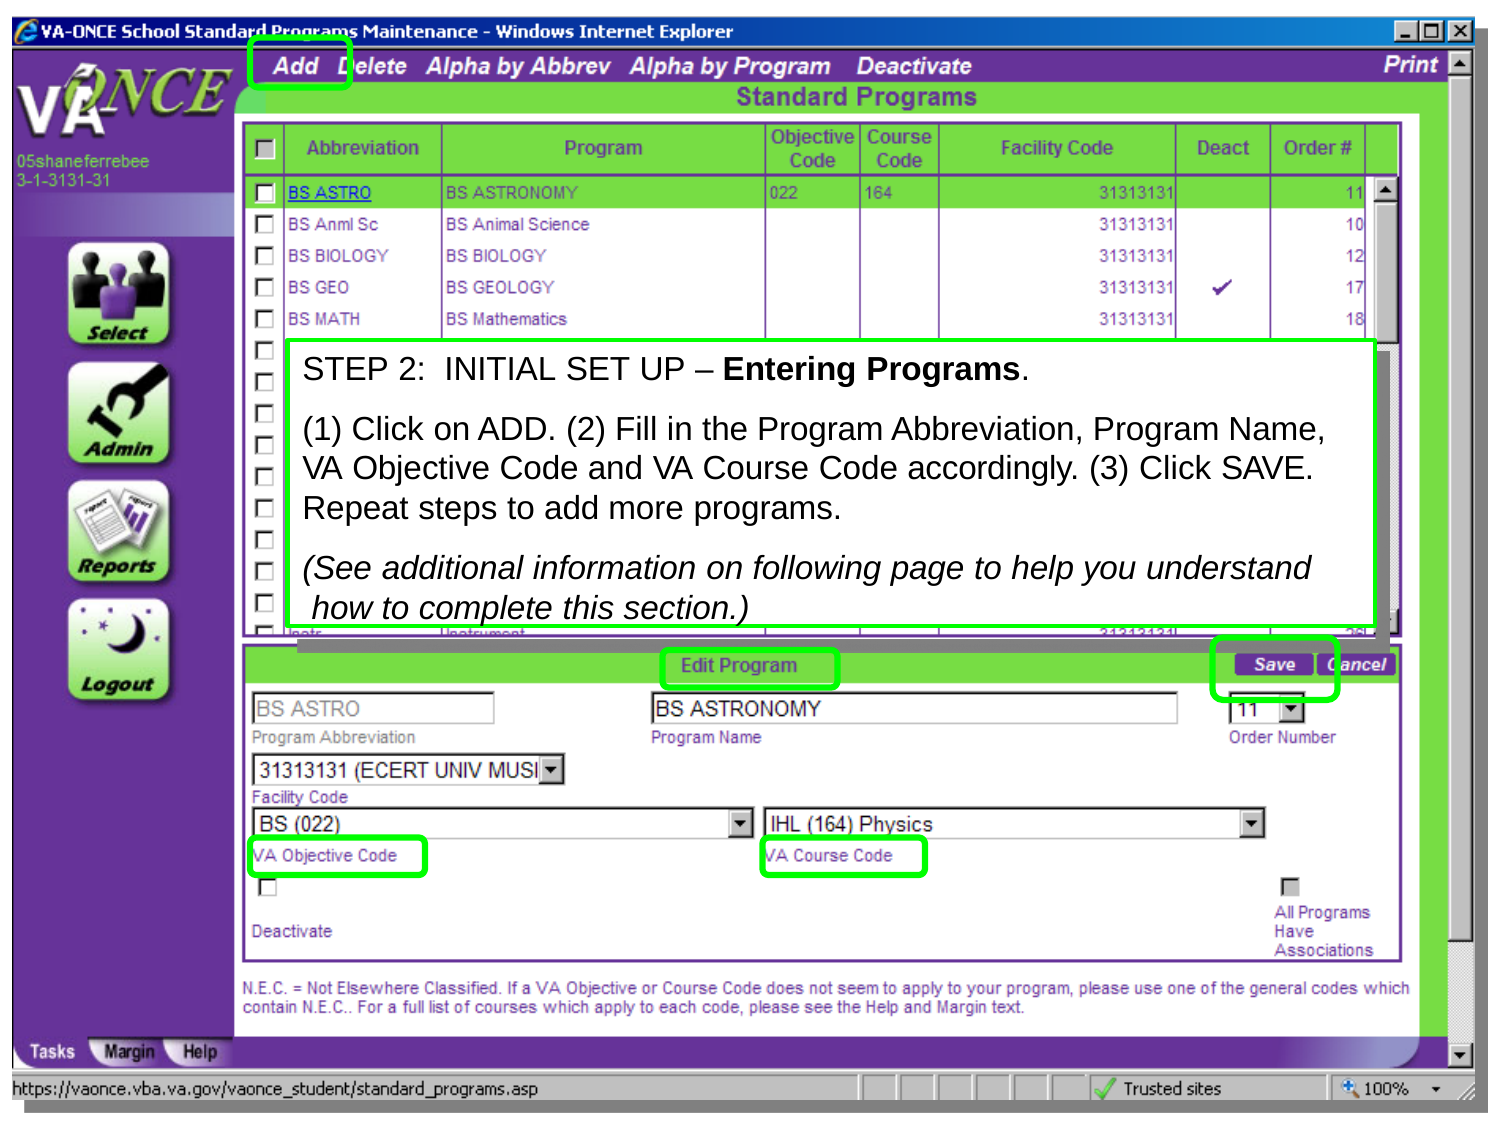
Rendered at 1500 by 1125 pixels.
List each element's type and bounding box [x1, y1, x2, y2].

text_box [12, 16, 1488, 1113]
text_box [246, 34, 1341, 879]
